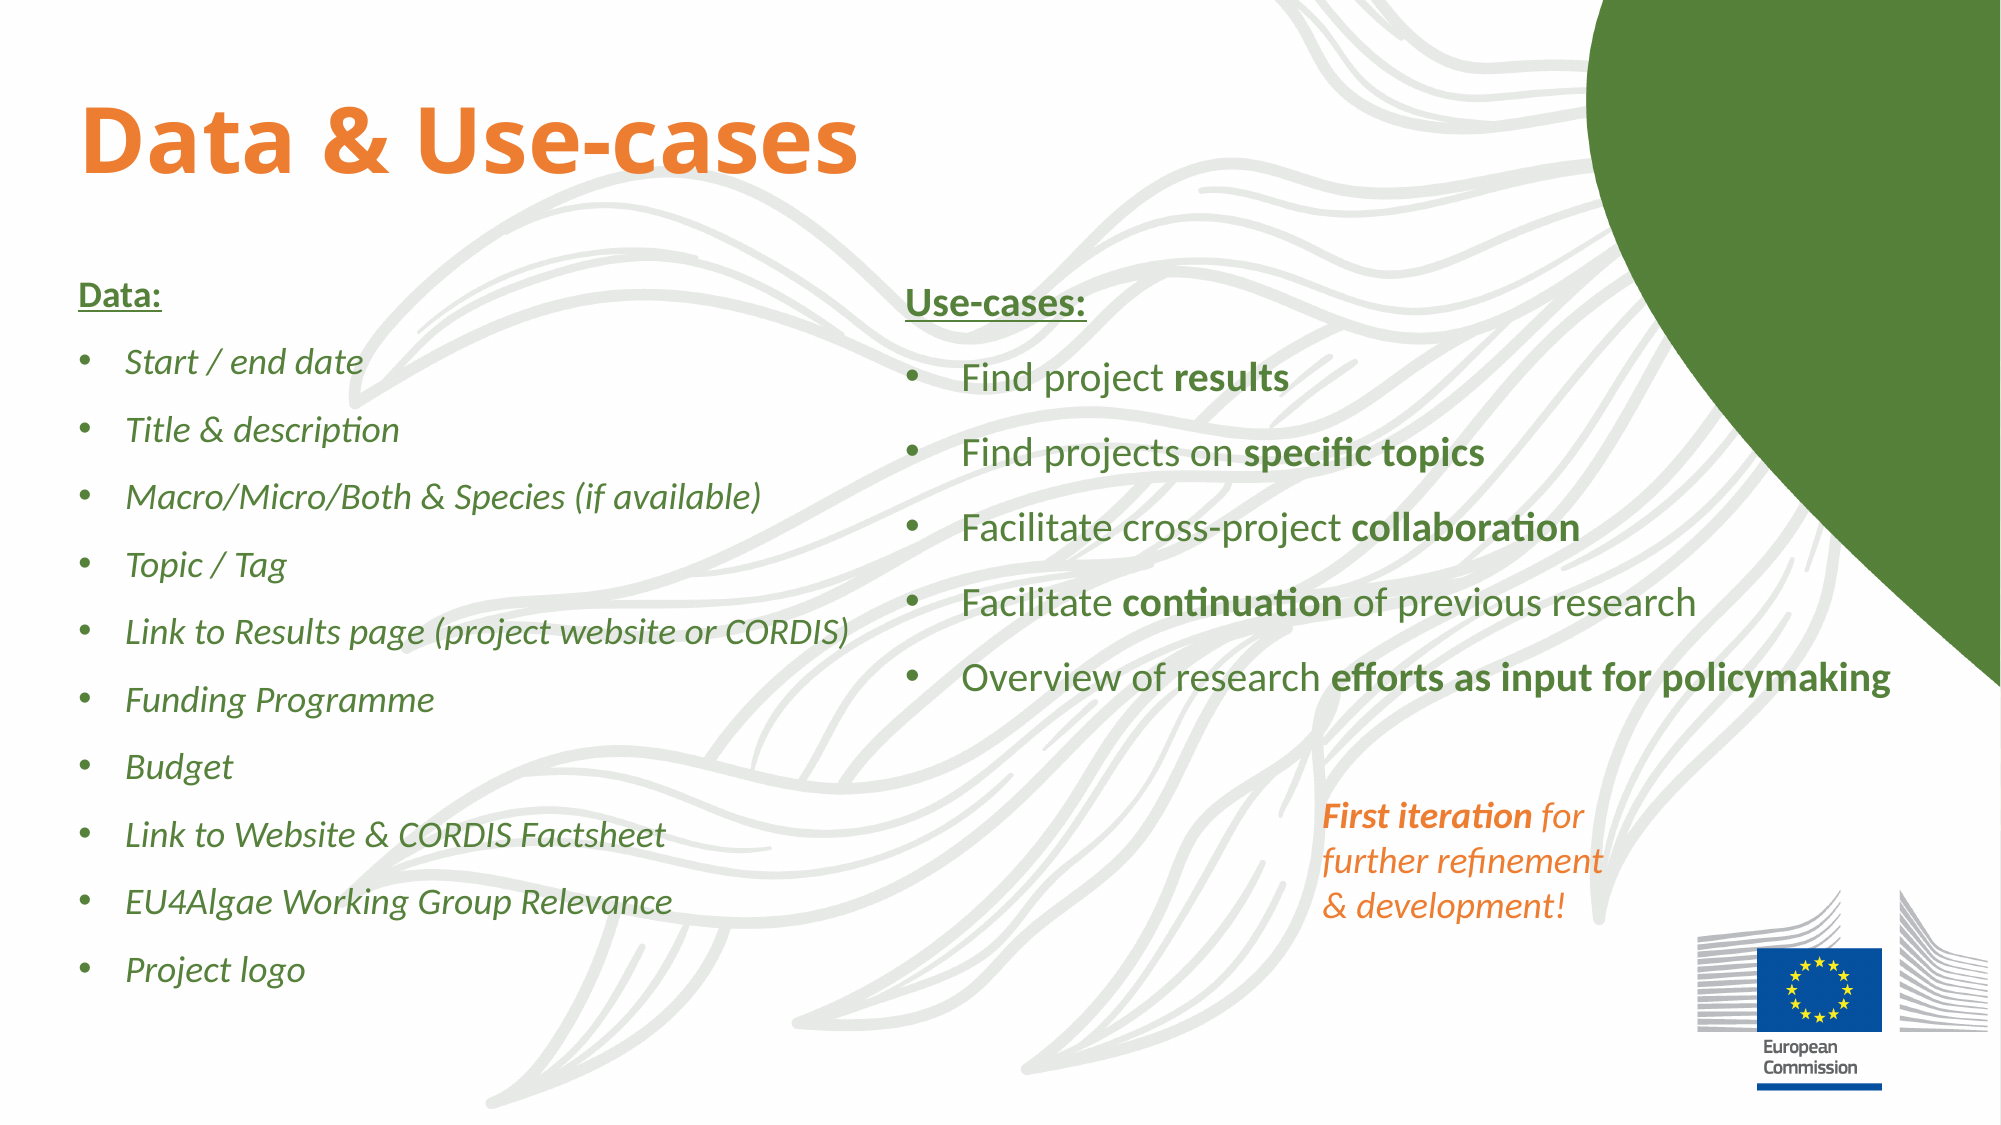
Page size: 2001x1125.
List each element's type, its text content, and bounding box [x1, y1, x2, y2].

text_box Data: Start / end date Title & description Macro/Micro/Both & Species (if available) Topic / Tag Link to Results page (project website or CORDIS) Funding Programme Budget Link to Website & CORDIS Factsheet EU4Algae Working Group Relevance Project logo [63, 239, 934, 998]
text_box Use-cases: Find project results Find projects on specific topics Facilitate cross-project collaboration Facilitate continuation of previous research Overview of research efforts as input for policymaking [890, 242, 1974, 783]
title Data & Use-cases [63, 45, 1703, 242]
picture [0, 0, 2001, 1125]
text_box First iteration for further refinement & development! [1307, 783, 1638, 934]
